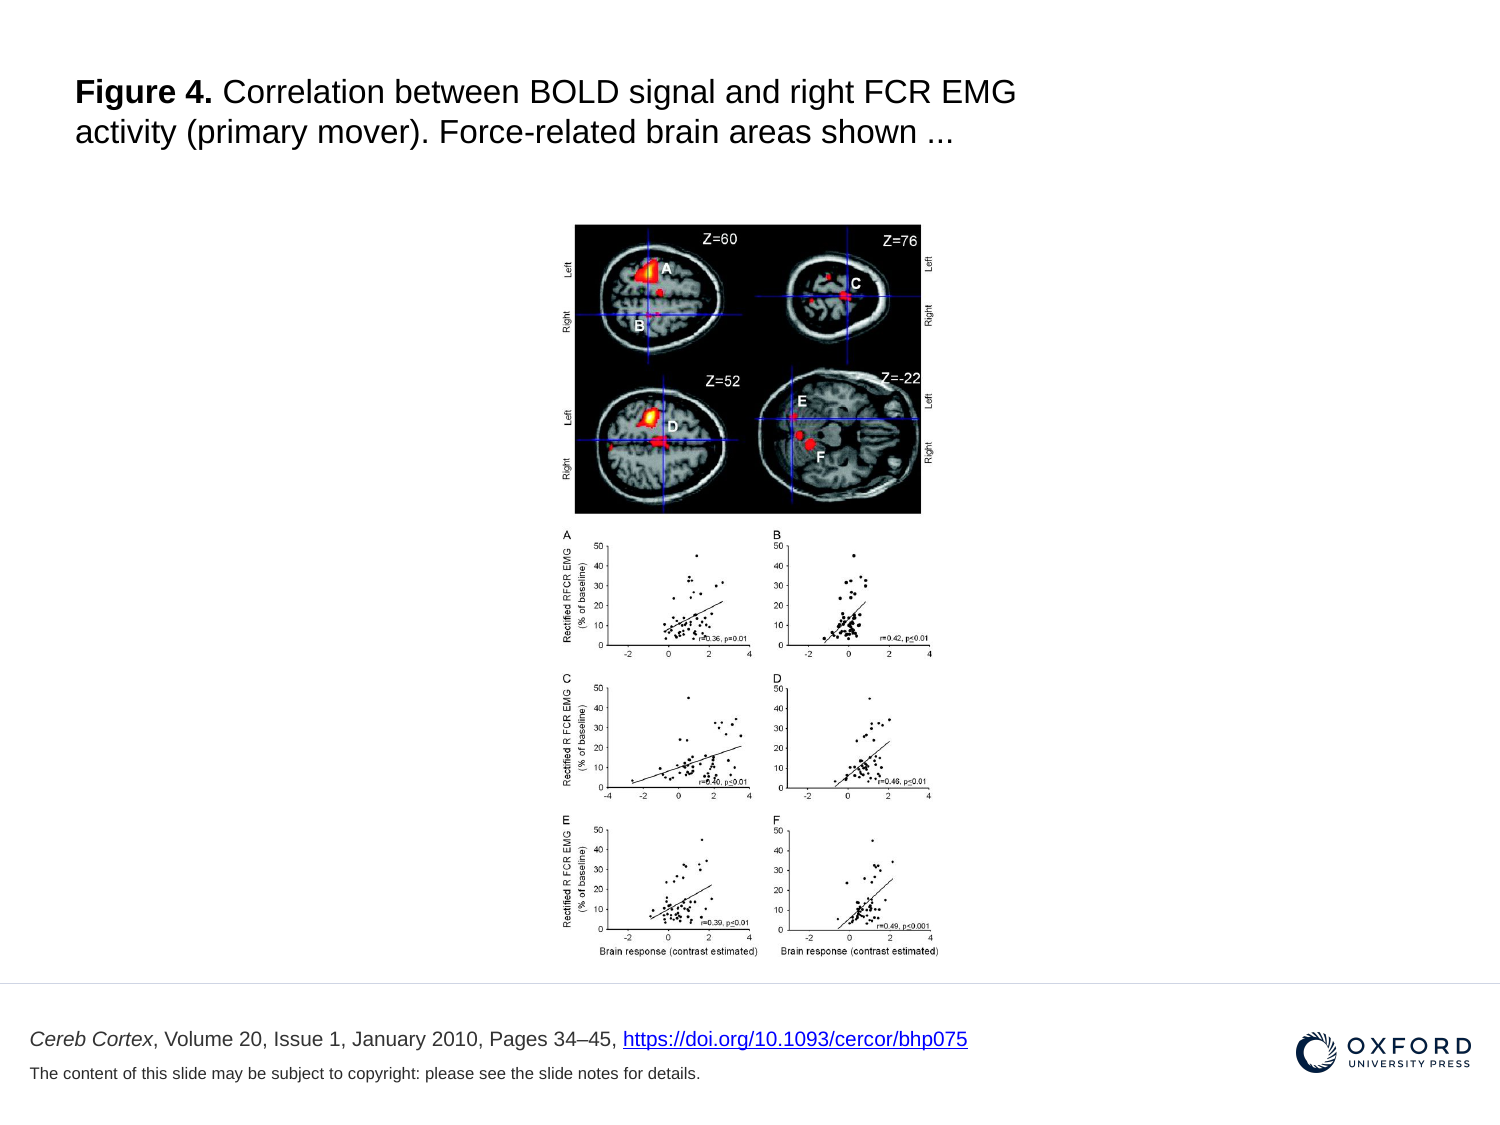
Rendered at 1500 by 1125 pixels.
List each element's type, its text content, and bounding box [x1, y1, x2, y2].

title Figure 4. Correlation between BOLD signal and right FCR EMG activity (primary mover). Force-related brain areas shown ... [75, 69, 1078, 171]
picture [1296, 1032, 1471, 1073]
picture [562, 224, 938, 957]
footer Cereb Cortex, Volume 20, Issue 1, January 2010, Pages 34–45, https://doi.org/10.1093/cercor/bhp075 The content of this slide may be subject to copyright: please see the slide notes for details. [0, 983, 1260, 1125]
